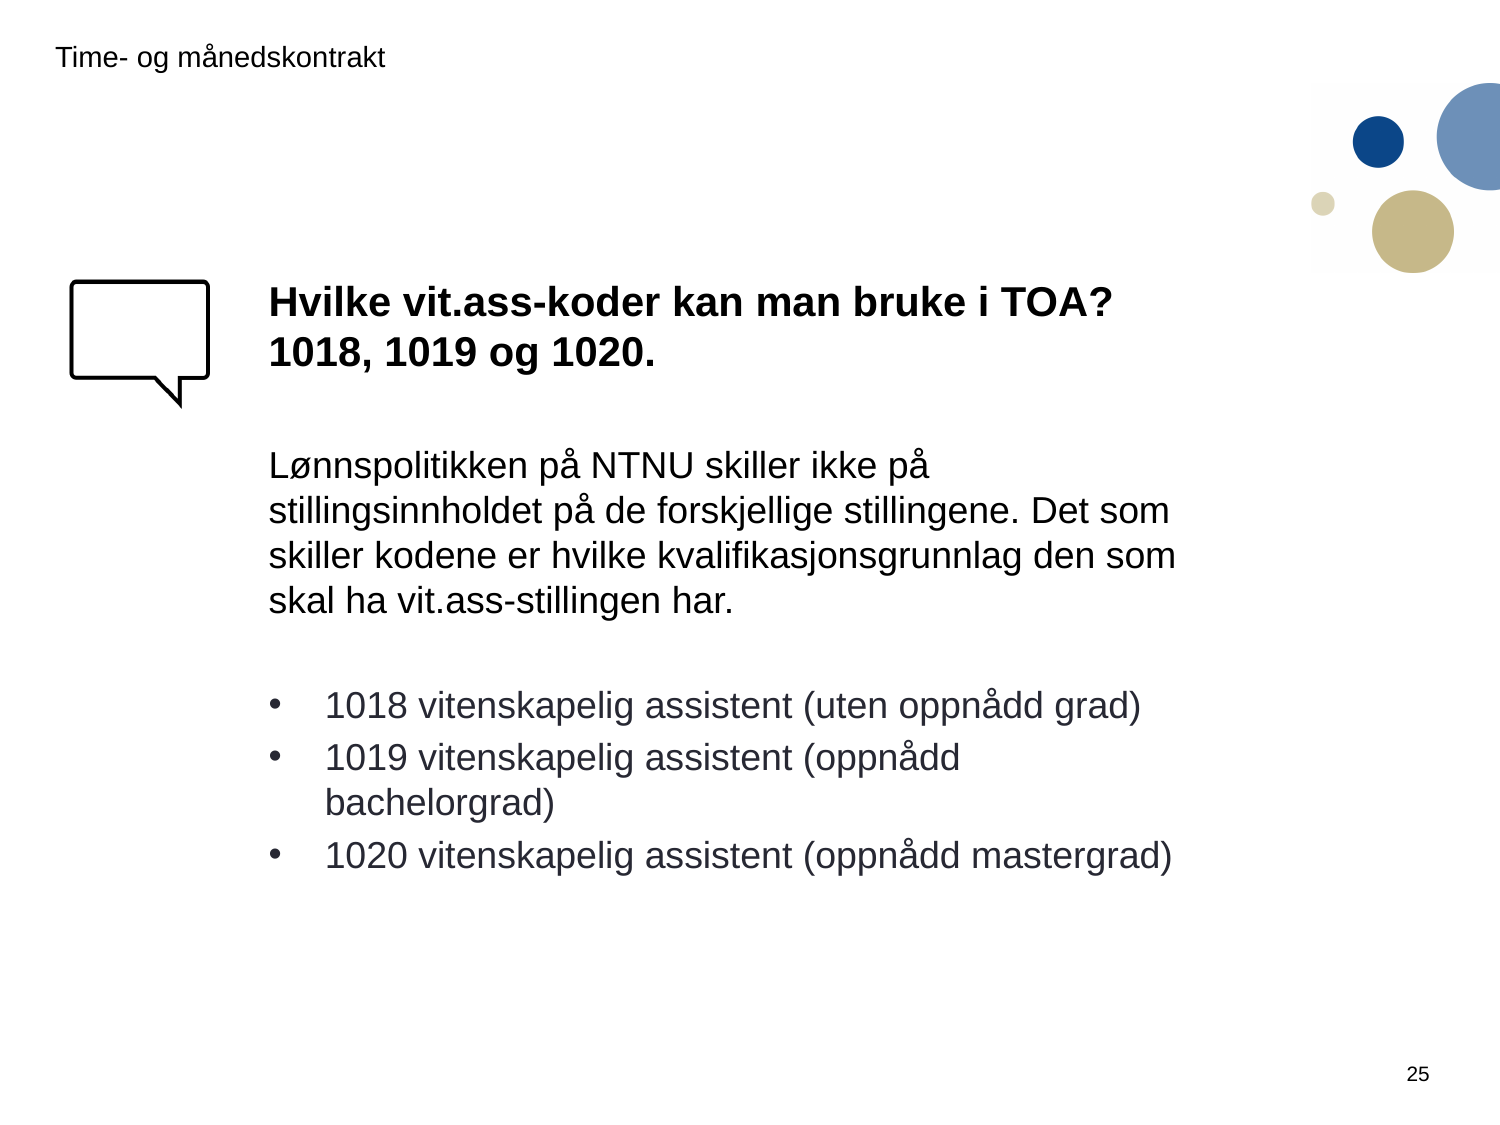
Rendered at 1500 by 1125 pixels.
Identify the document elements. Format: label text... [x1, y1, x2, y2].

picture [1311, 83, 1500, 273]
list Hvilke vit.ass-koder kan man bruke i TOA? 1018, 1019 og 1020. Lønnspolitikken på NTNU skiller ikke på stillingsinnholdet på de forskjellige stillingene. Det som skiller kodene er hvilke kvalifikasjonsgrunnlag den som skal ha vit.ass-stillingen har. 1018 vitenskapelig assistent (uten oppnådd grad) 1019 vitenskapelig assistent (oppnådd bachelorgrad) 1020 vitenskapelig assistent (oppnådd mastergrad) [253, 266, 1198, 1054]
picture [39, 244, 240, 444]
title Time- og månedskontrakt [40, 30, 1391, 82]
